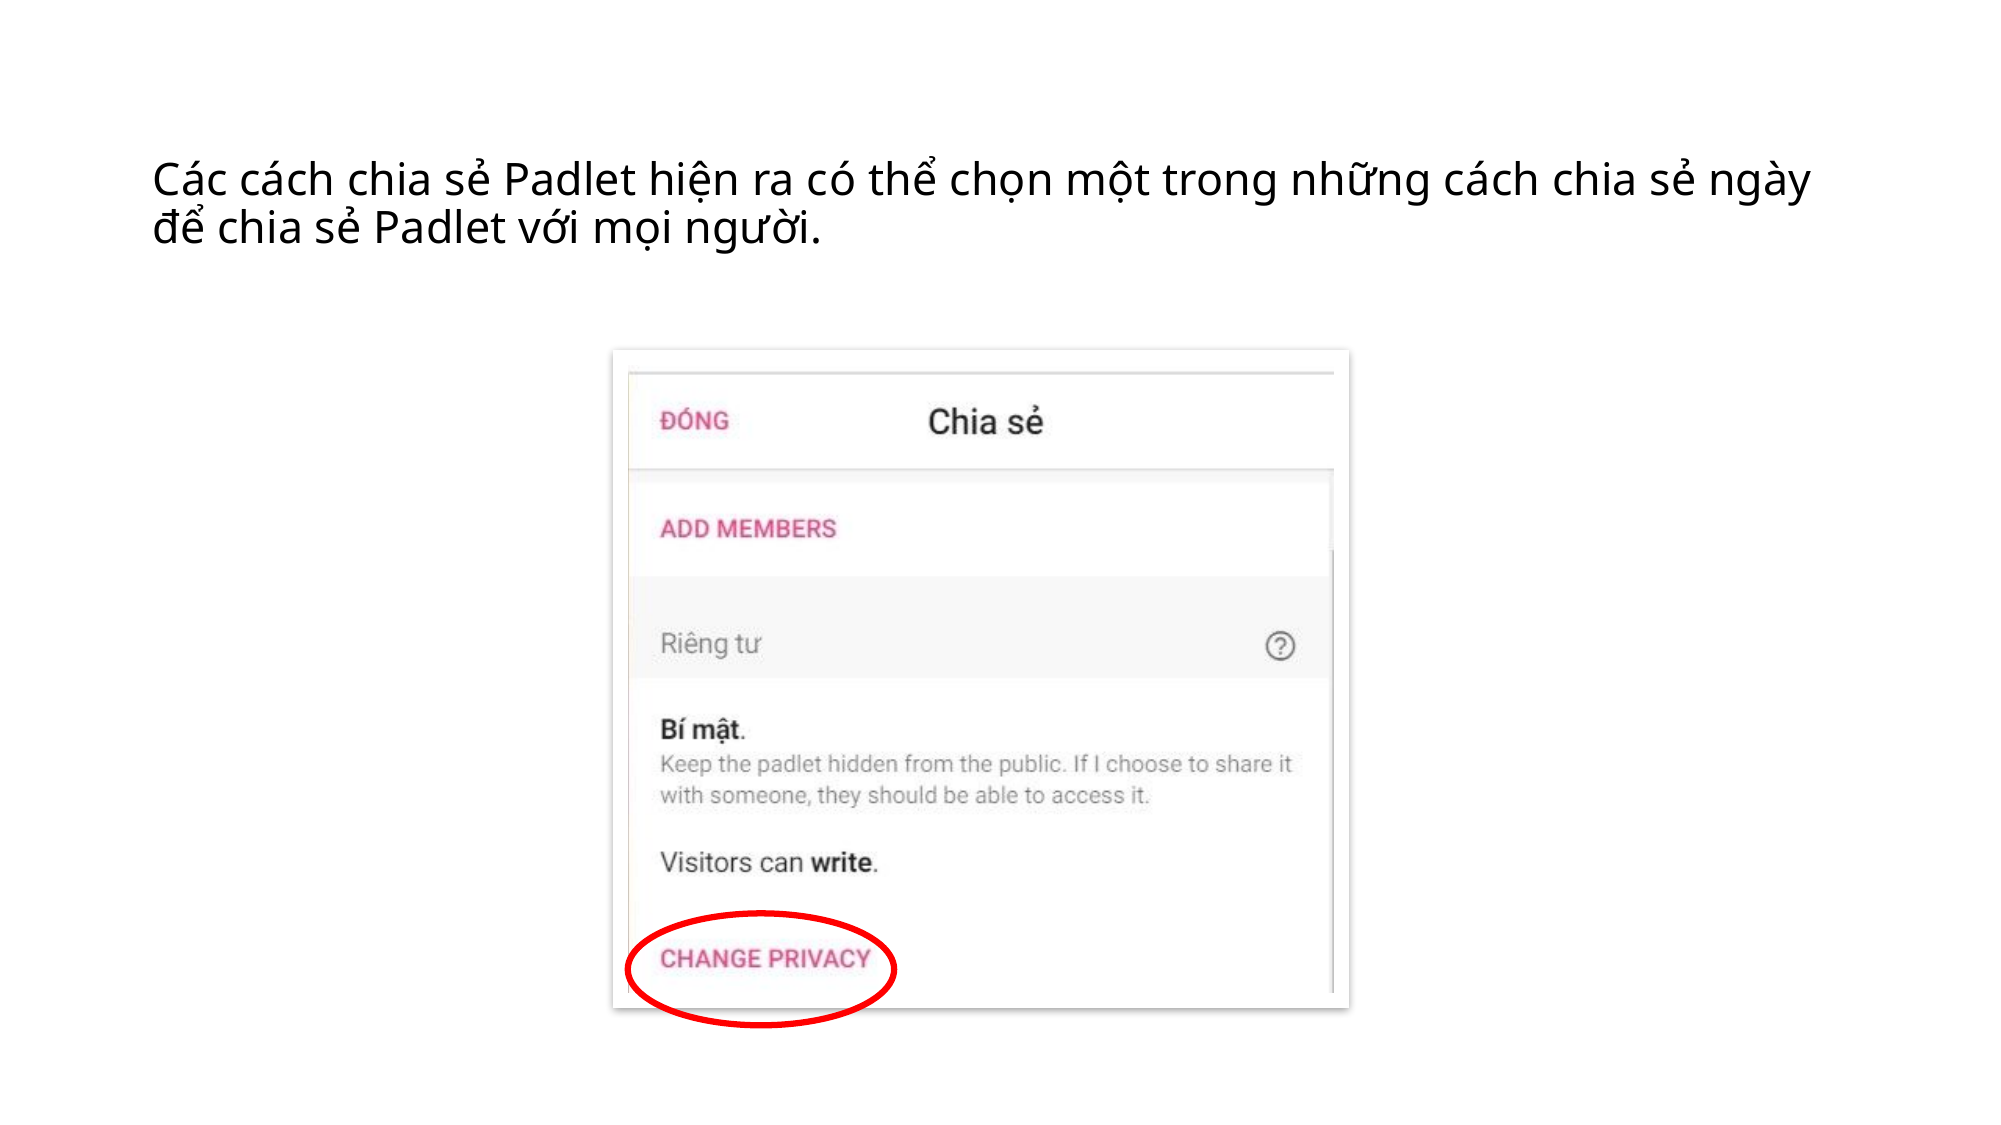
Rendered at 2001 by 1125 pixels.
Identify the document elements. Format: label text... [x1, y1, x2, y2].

picture [627, 364, 1335, 994]
text_box [639, 994, 883, 1027]
title Các cách chia sẻ Padlet hiện ra có thể chọn một trong những cách chia sẻ ngày để chia sẻ Padlet với mọi người. [137, 147, 1863, 365]
